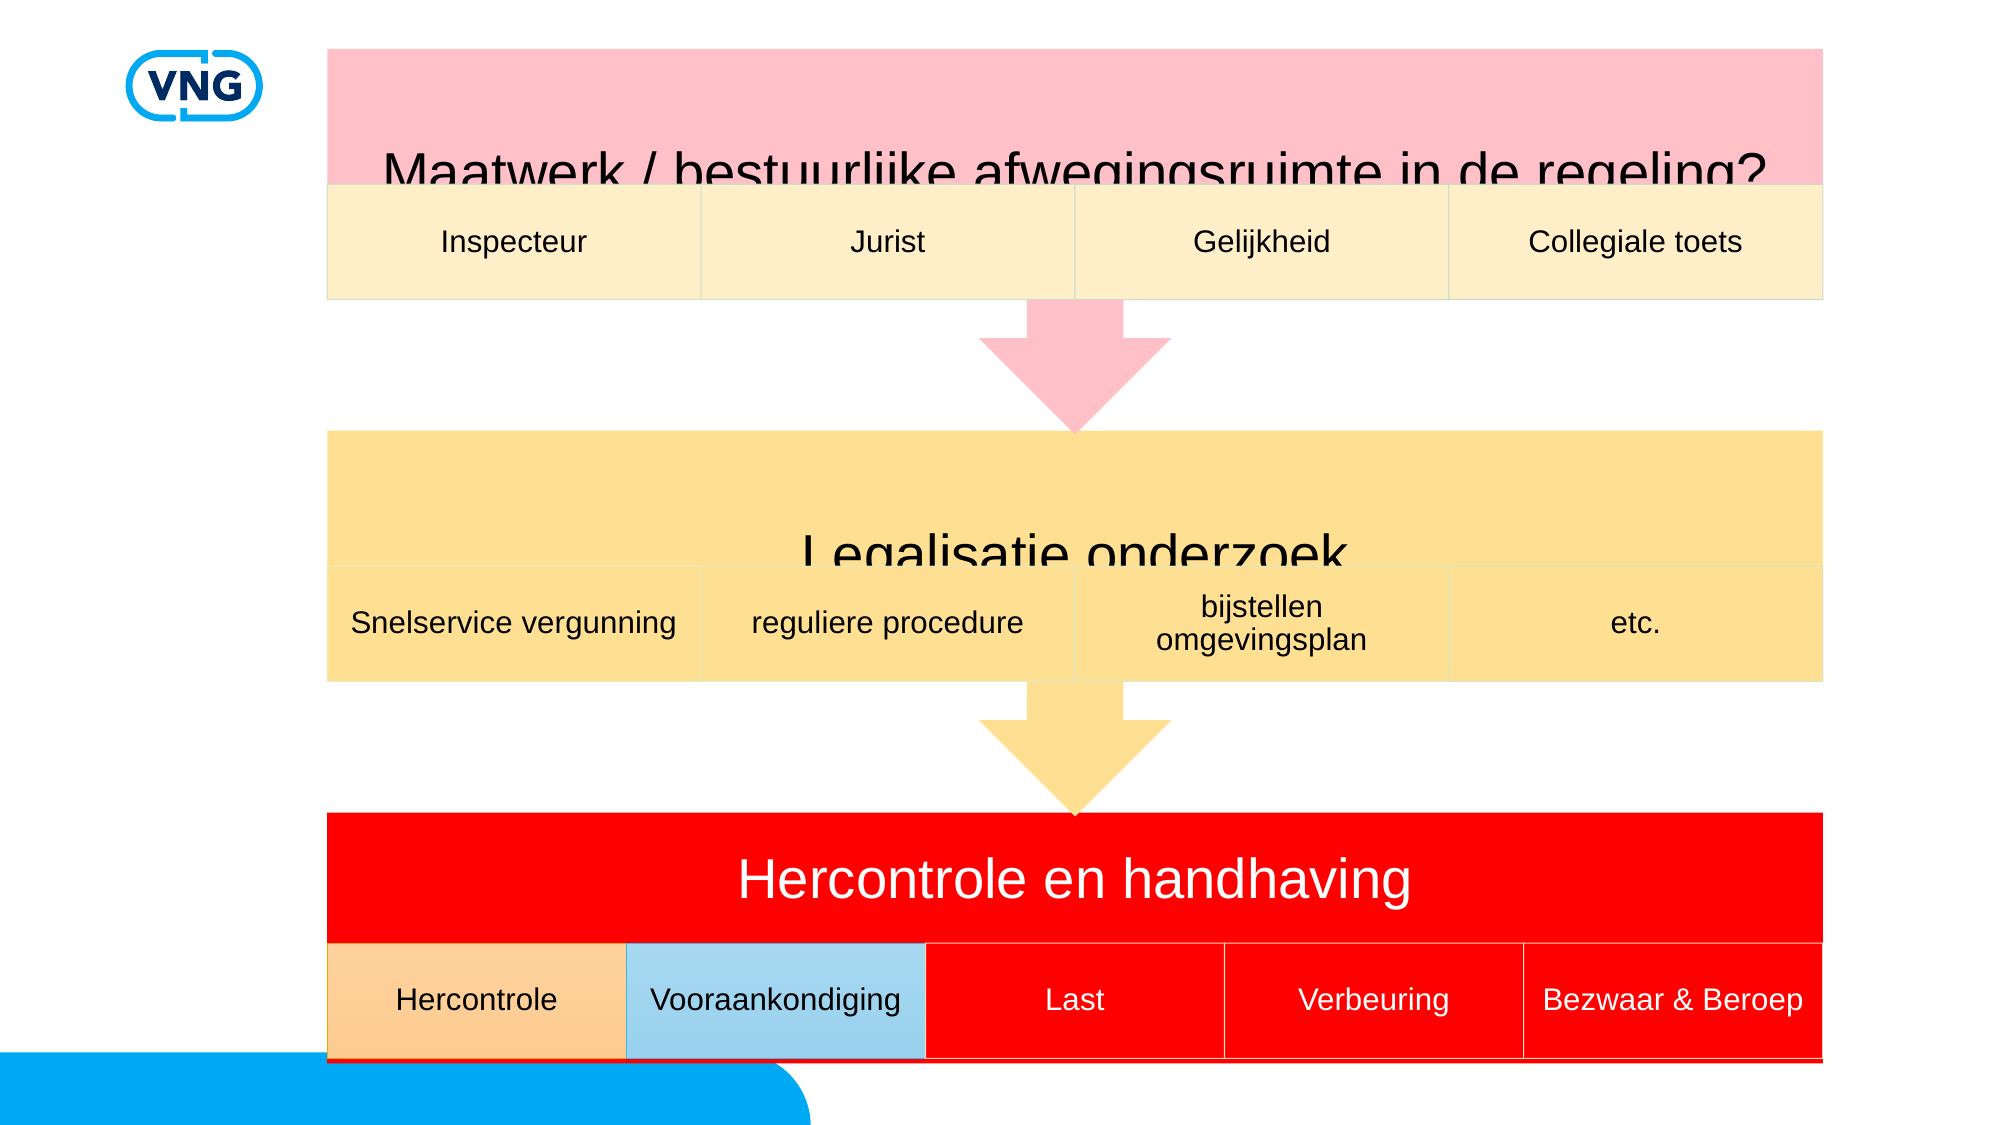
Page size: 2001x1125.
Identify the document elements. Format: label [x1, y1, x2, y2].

text_box [327, 48, 1823, 1064]
picture [79, 0, 433, 202]
